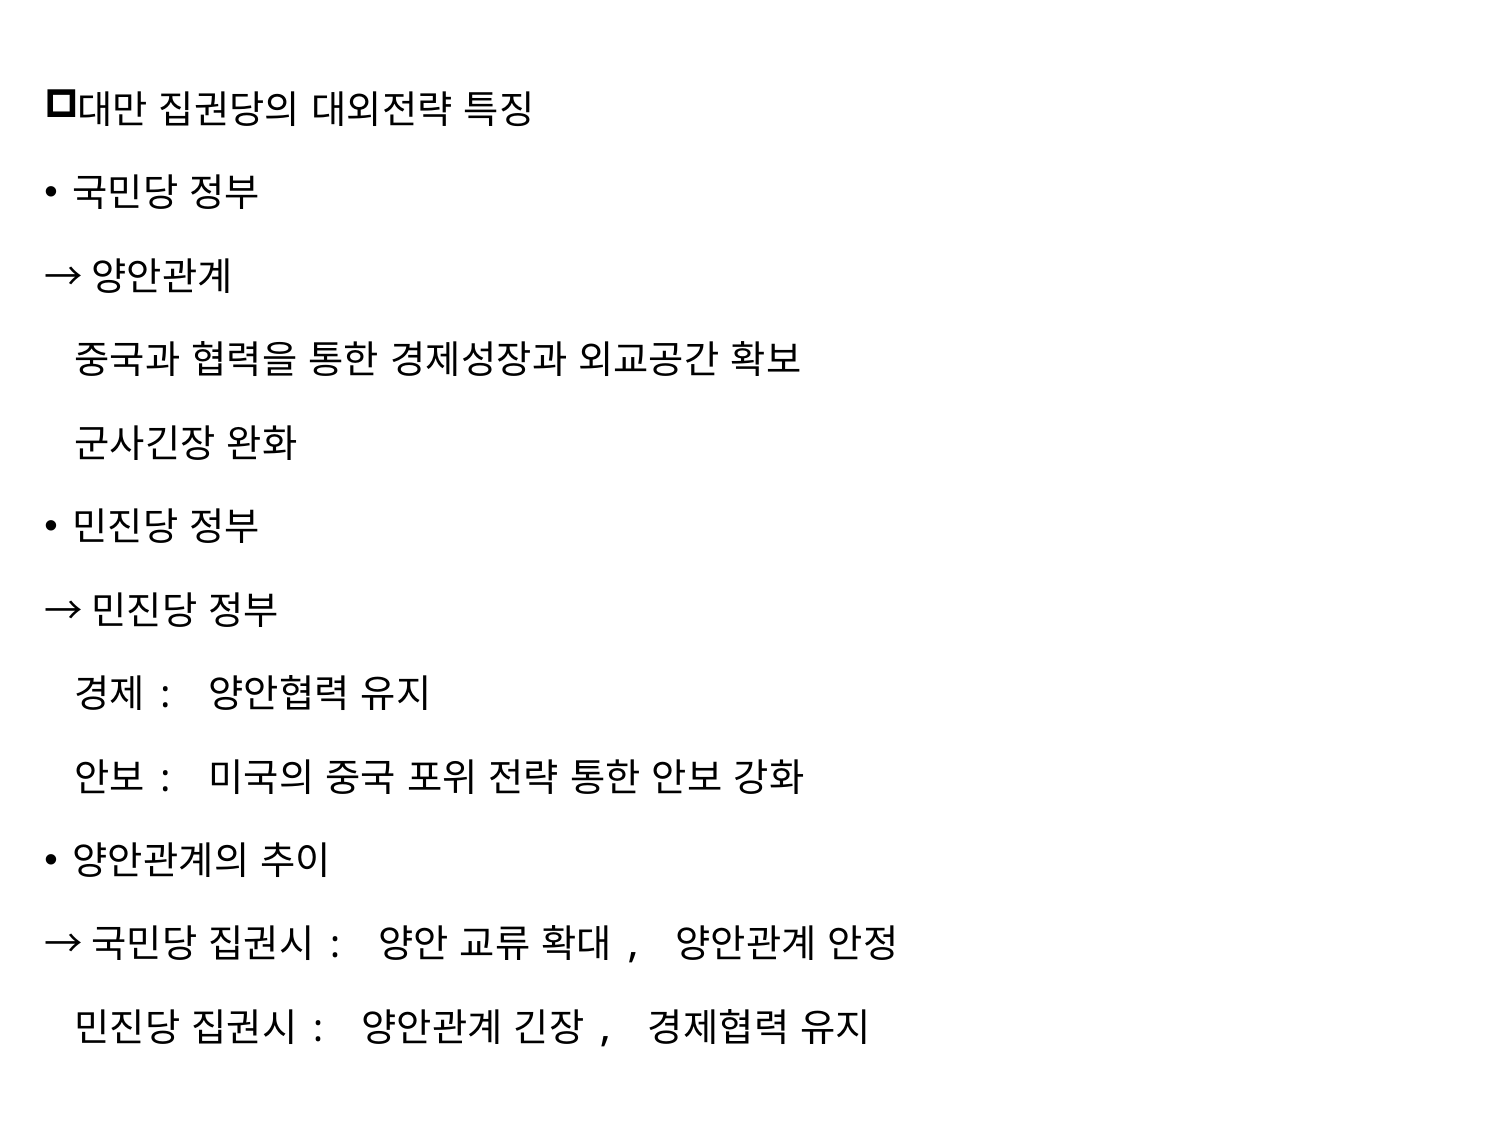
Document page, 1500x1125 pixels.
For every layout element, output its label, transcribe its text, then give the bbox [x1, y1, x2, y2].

list 대만 집권당의 대외전략 특징 국민당 정부 →양안관계 중국과 협력을 통한 경제성장과 외교공간 확보 군사긴장 완화 민진당 정부 →민진당 정부 경제: 양안협력 유지 안보: 미국의 중국 포위 전략 통한 안보 강화 양안관계의 추이 →국민당 집권시: 양안 교류 확대, 양안관계 안정 민진당 집권시: 양안관계 긴장, 경제협력 유지 [29, 54, 1436, 1059]
